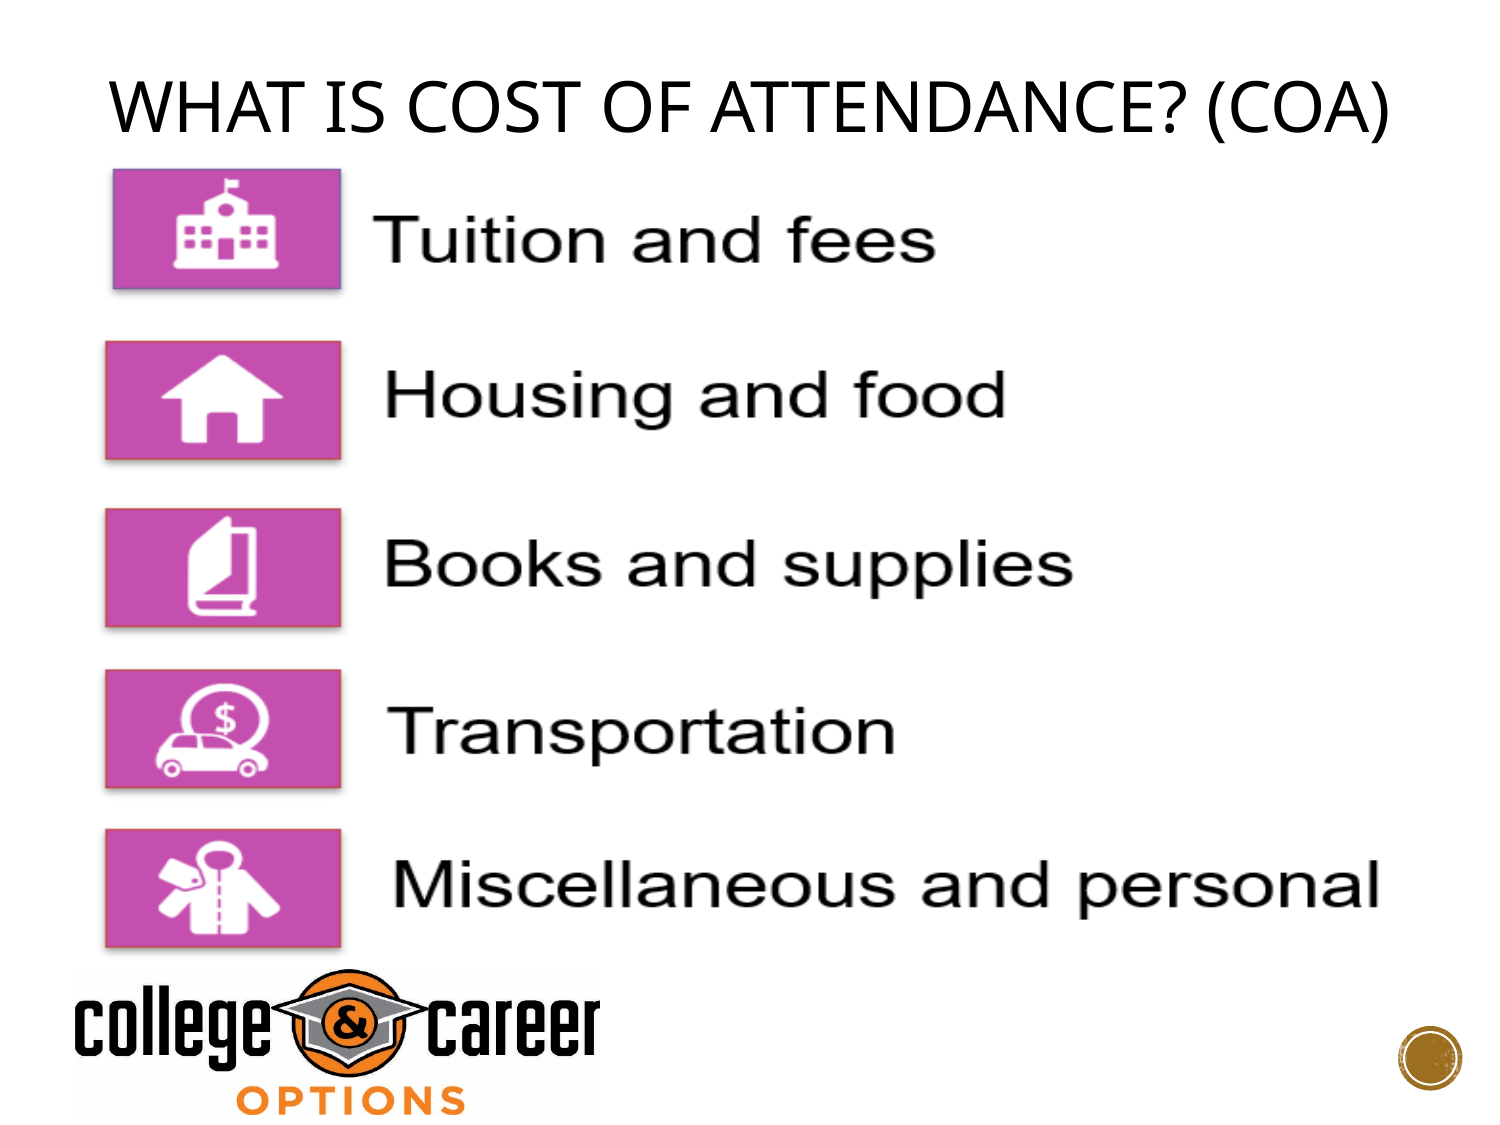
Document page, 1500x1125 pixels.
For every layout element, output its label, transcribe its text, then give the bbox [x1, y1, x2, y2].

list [78, 158, 1423, 968]
title what is cost of attendance? (coa) [75, 59, 1425, 154]
picture [75, 970, 600, 1115]
